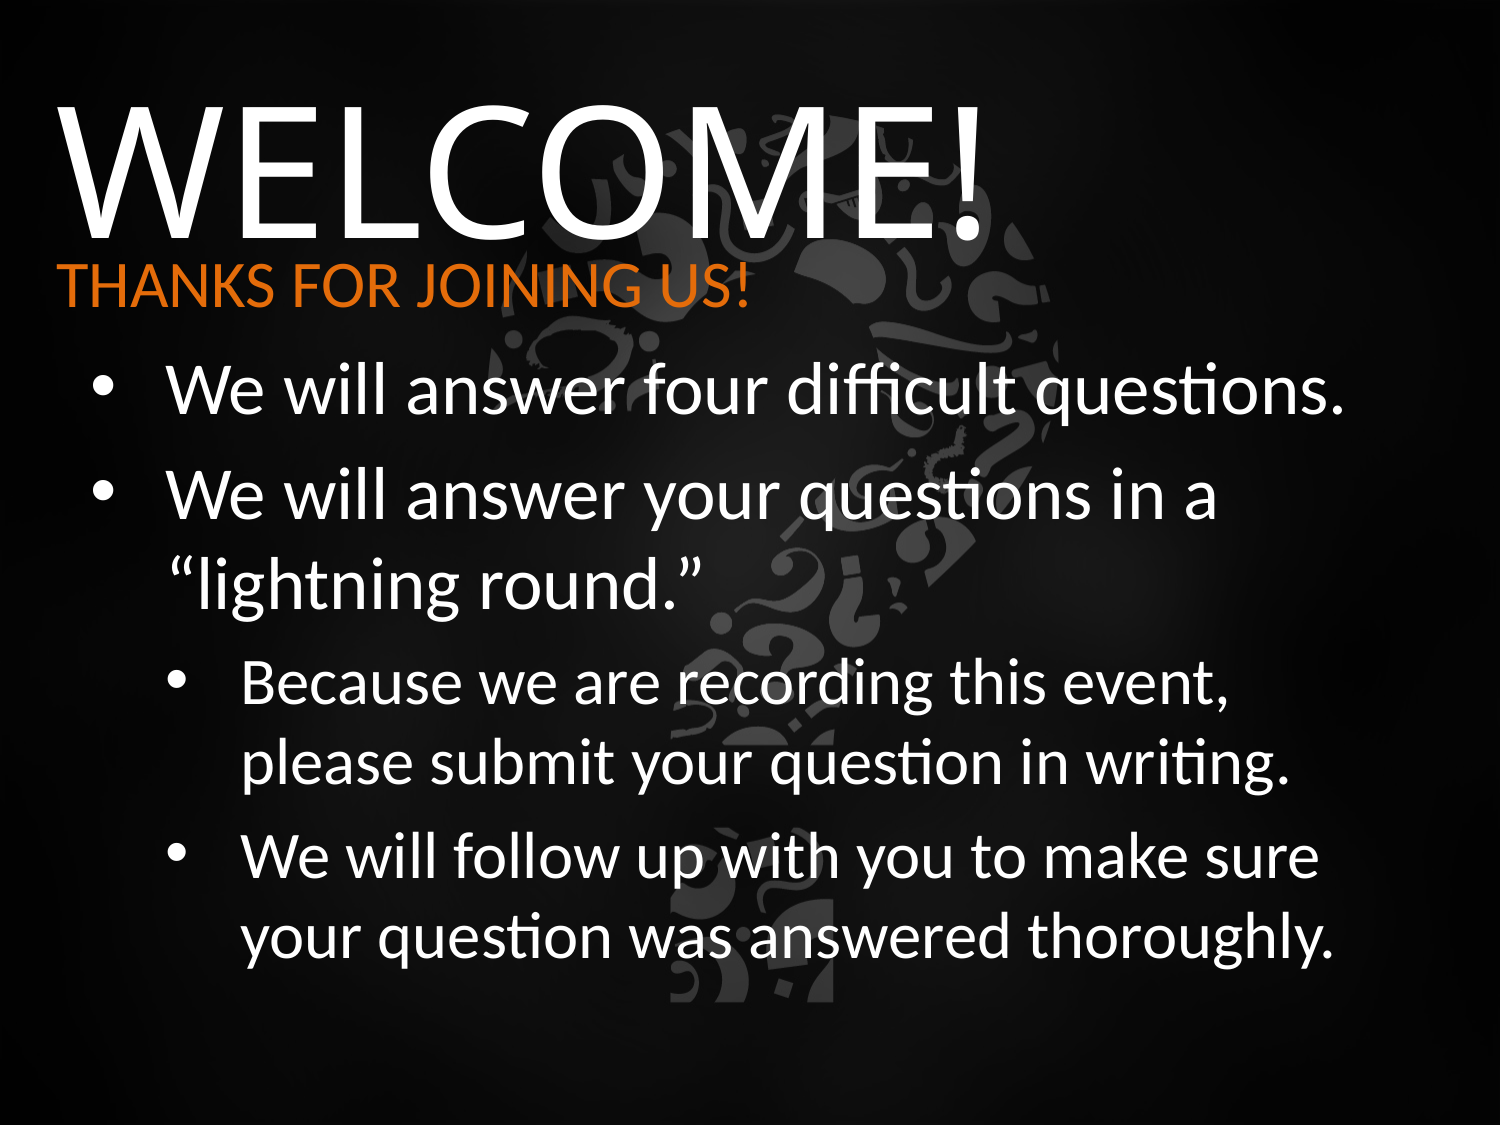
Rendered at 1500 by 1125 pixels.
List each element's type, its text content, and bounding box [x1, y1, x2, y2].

text_box [0, 0, 1500, 1125]
text_box WELCOME! [40, 0, 1081, 379]
text_box We will answer four difficult questions. We will answer your questions in a “lightning round.” Because we are recording this event, please submit your question in writing. We will follow up with you to make sure your question was answered thoroughly. [74, 331, 1425, 1122]
text_box THANKS FOR JOINING US! [41, 233, 1068, 329]
